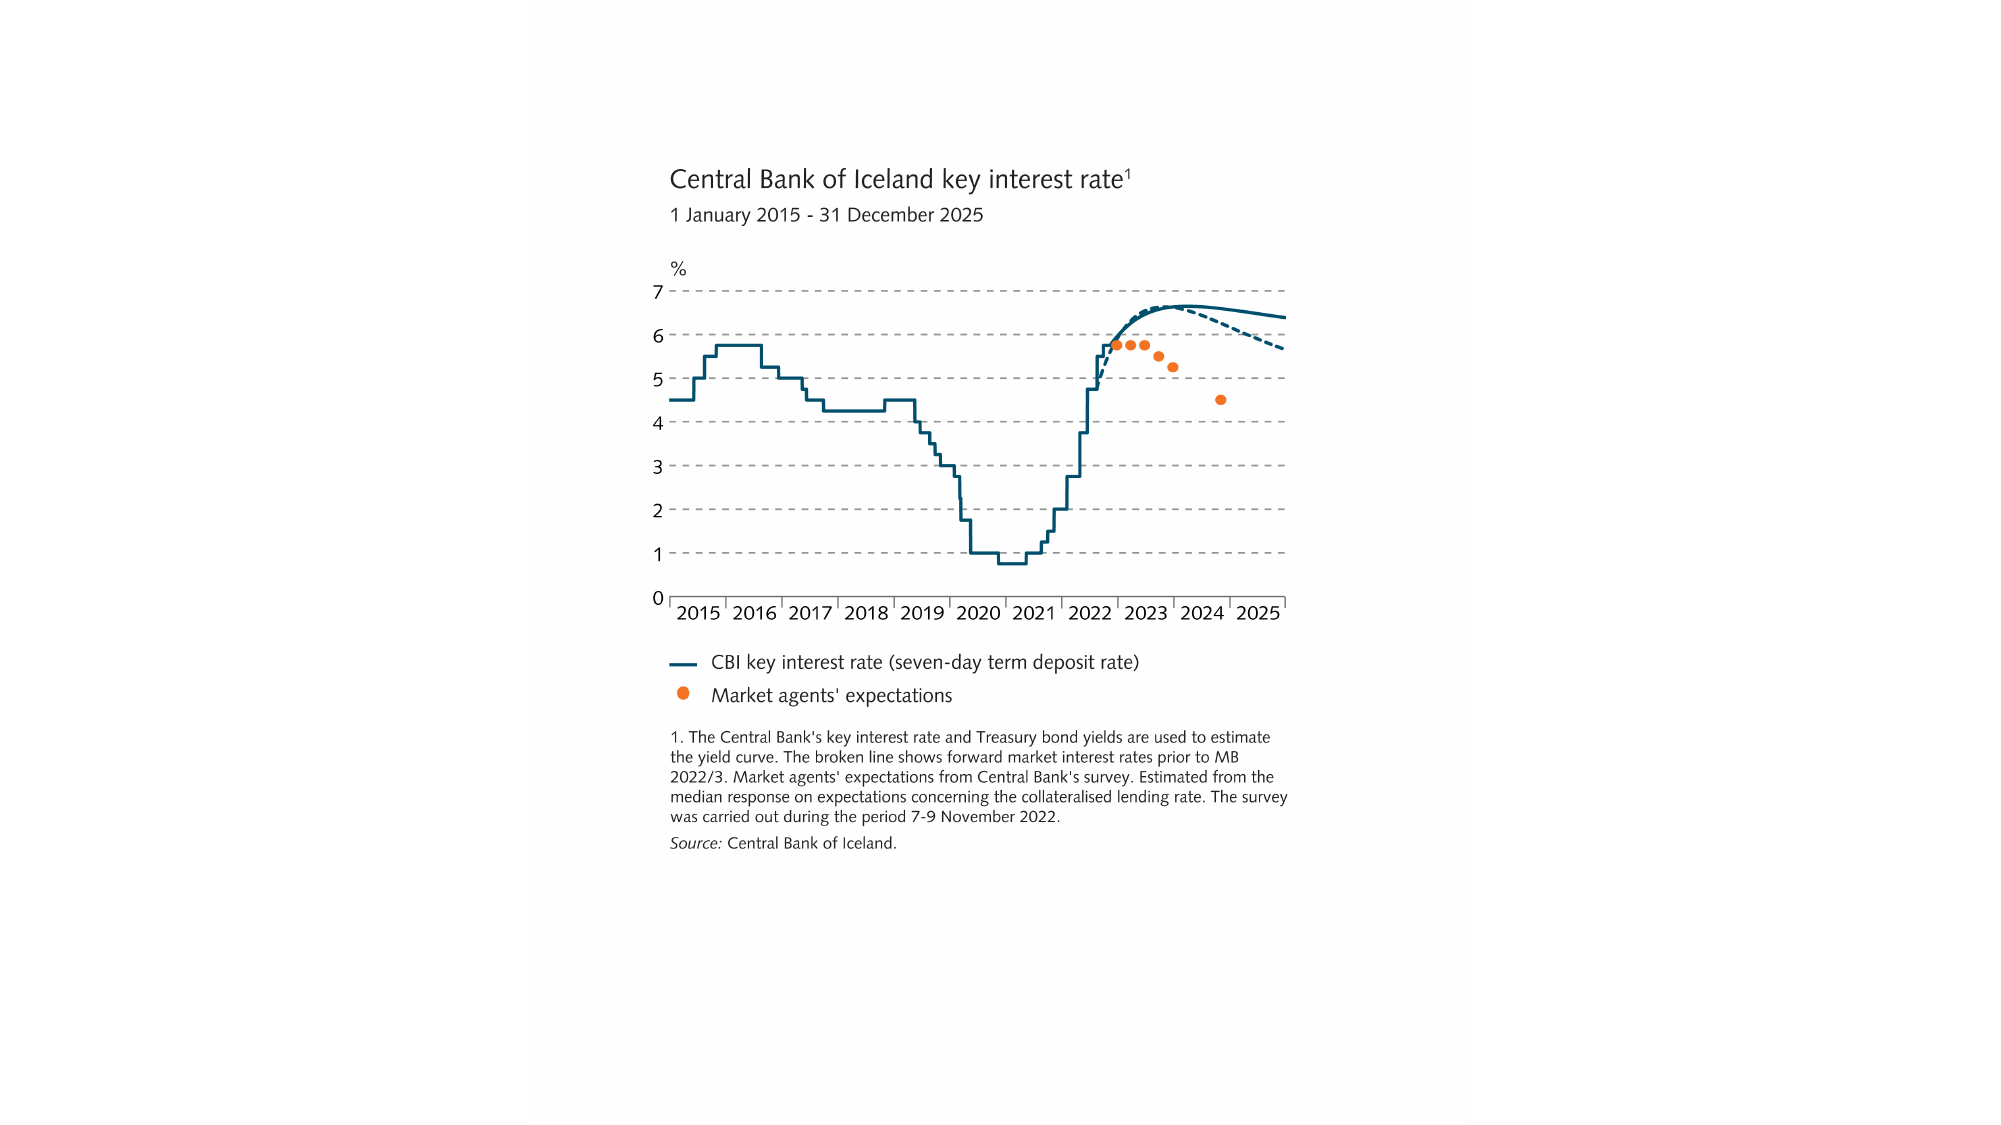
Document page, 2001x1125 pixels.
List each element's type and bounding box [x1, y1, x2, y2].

picture [531, 0, 1469, 1125]
